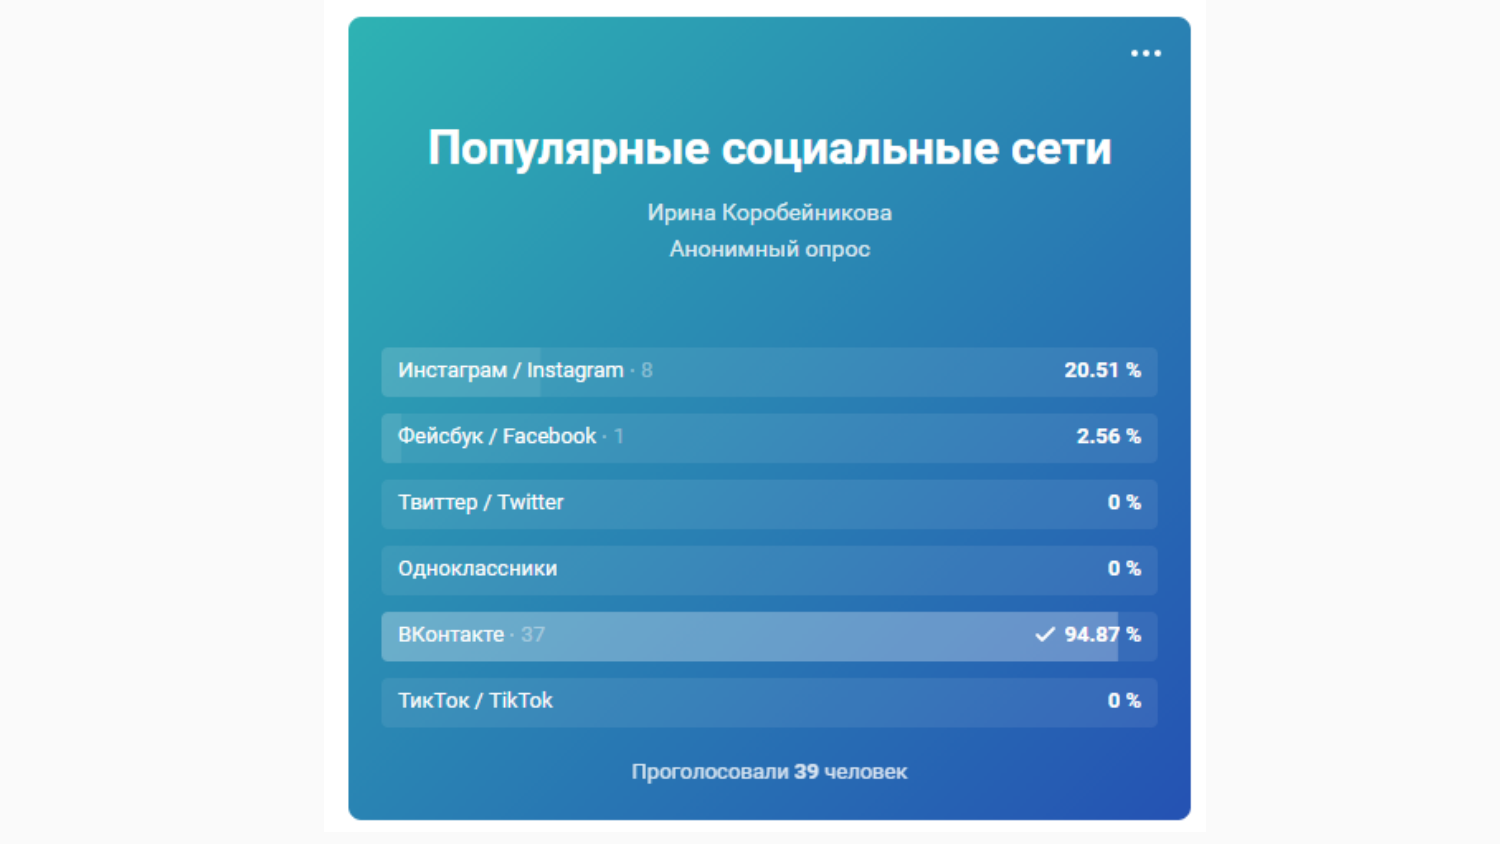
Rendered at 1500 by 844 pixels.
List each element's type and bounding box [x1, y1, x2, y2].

picture [324, 0, 1206, 832]
